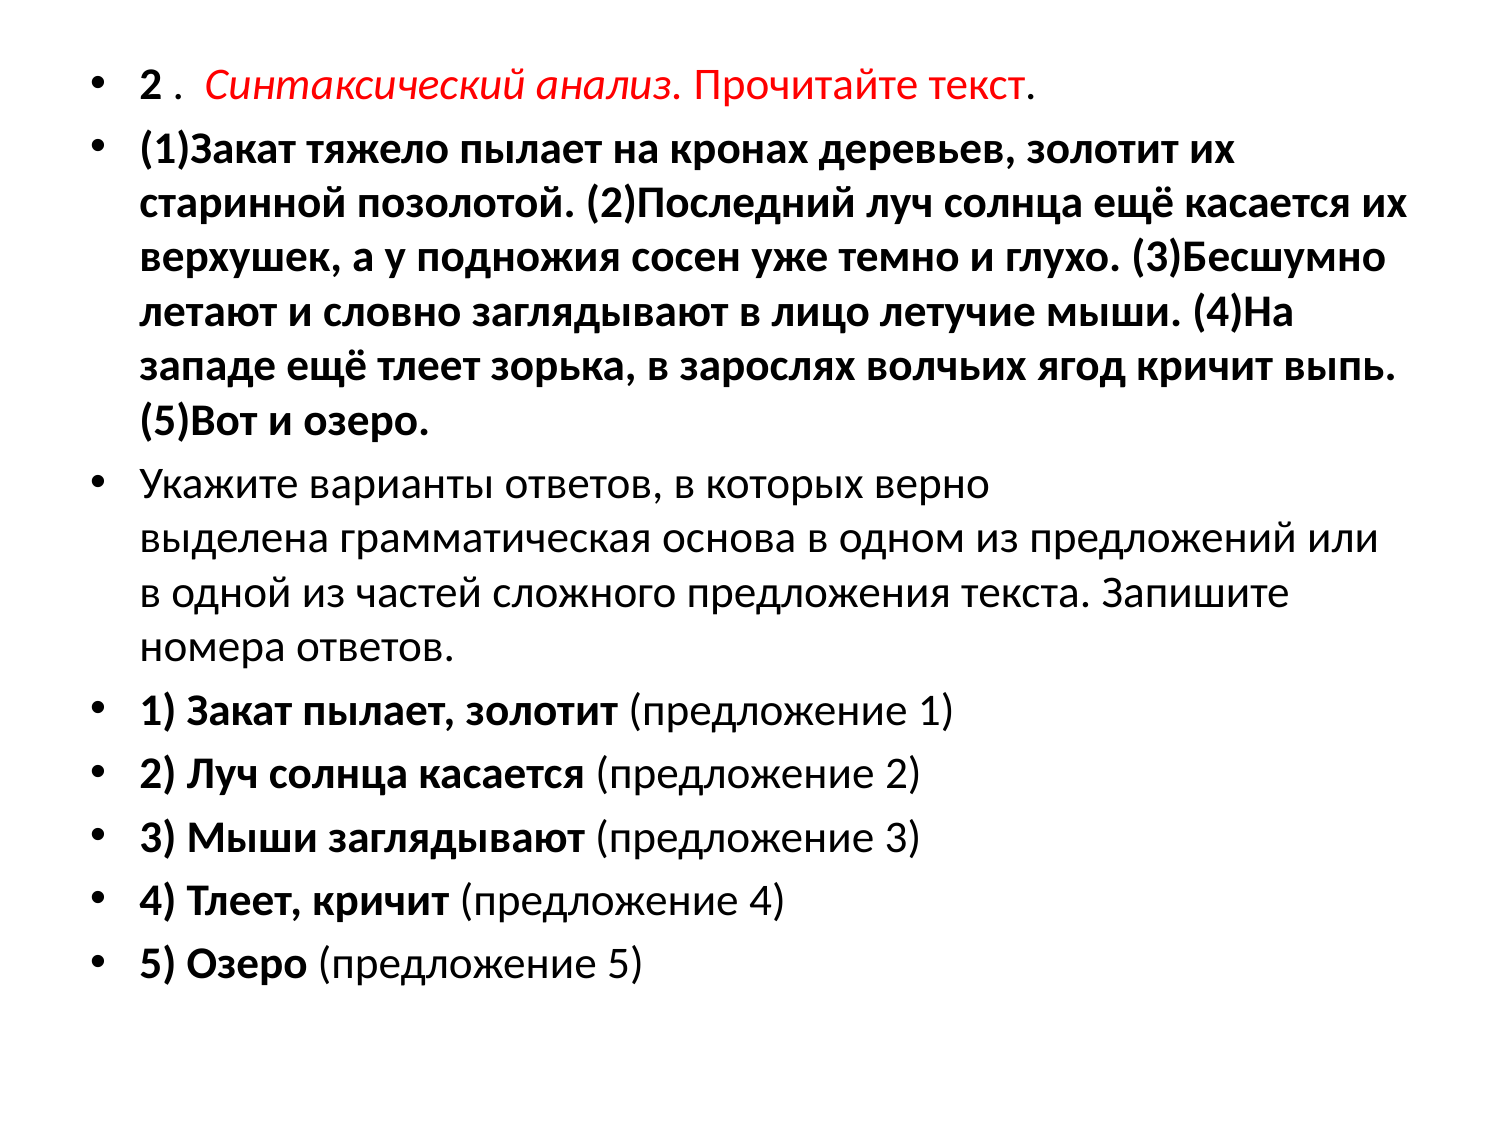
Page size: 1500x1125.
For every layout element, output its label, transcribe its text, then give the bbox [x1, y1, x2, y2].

list 2 . Синтаксический анализ. Прочитайте текст. (1)Закат тяжело пылает на кронах деревьев, золотит их старинной позолотой. (2)Последний луч солнца ещё касается их верхушек, а у подножия сосен уже темно и глухо. (3)Бесшумно летают и словно заглядывают в лицо летучие мыши. (4)На западе ещё тлеет зорька, в зарослях волчьих ягод кричит выпь. (5)Вот и озеро. Укажите варианты ответов, в которых верно выделена грамматическая основа в одном из предложений или в одной из частей сложного предложения текста. Запишите номера ответов. 1) Закат пылает, золотит (предложение 1) 2) Луч солнца касается (предложение 2) 3) Мыши заглядывают (предложение 3) 4) Тлеет, кричит (предложение 4) 5) Озеро (предложение 5) [75, 46, 1425, 1005]
